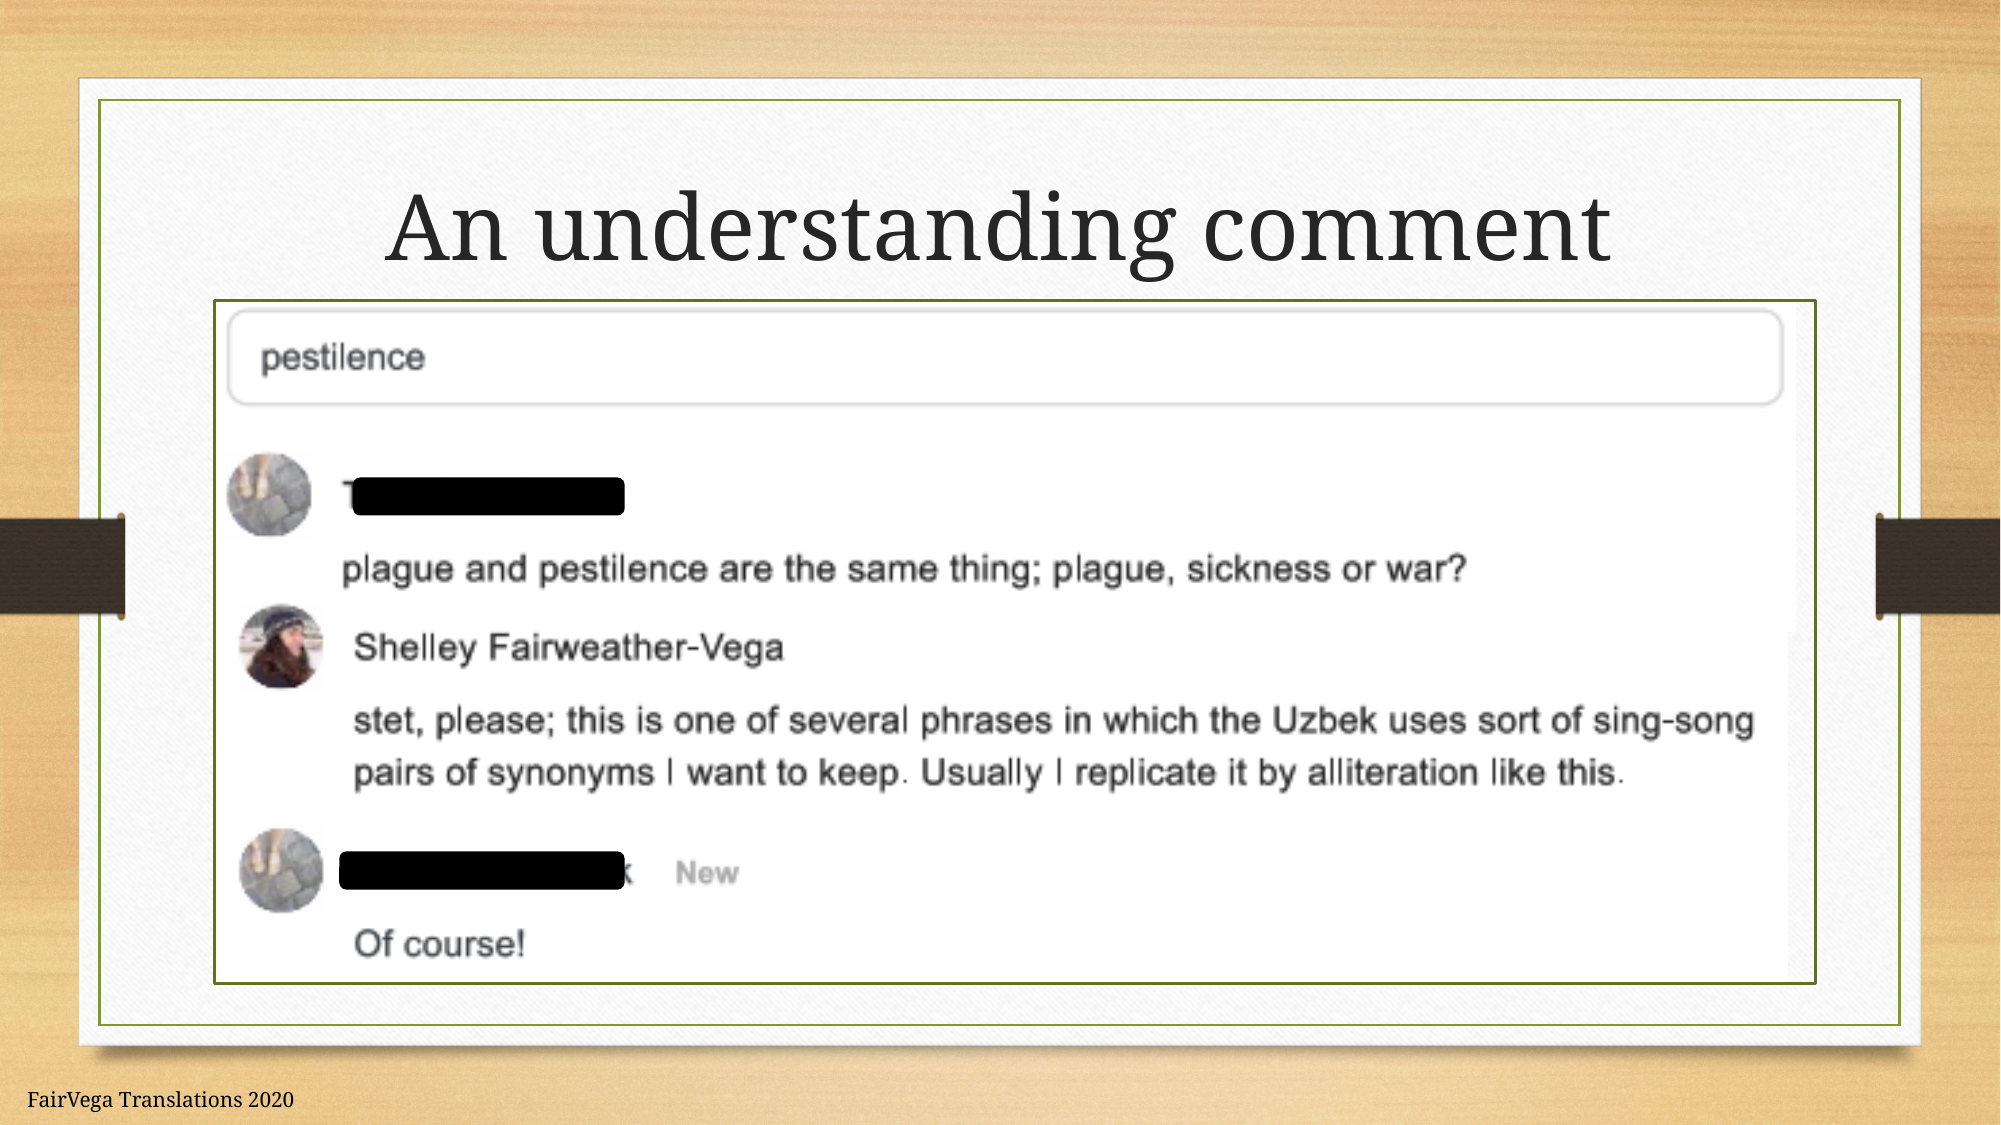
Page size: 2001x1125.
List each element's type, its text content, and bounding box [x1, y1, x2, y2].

text_box [213, 299, 1817, 985]
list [214, 300, 1796, 633]
picture [0, 0, 2001, 1125]
title An understanding comment [212, 161, 1788, 287]
footer FairVega Translations 2020 [12, 1076, 1211, 1123]
